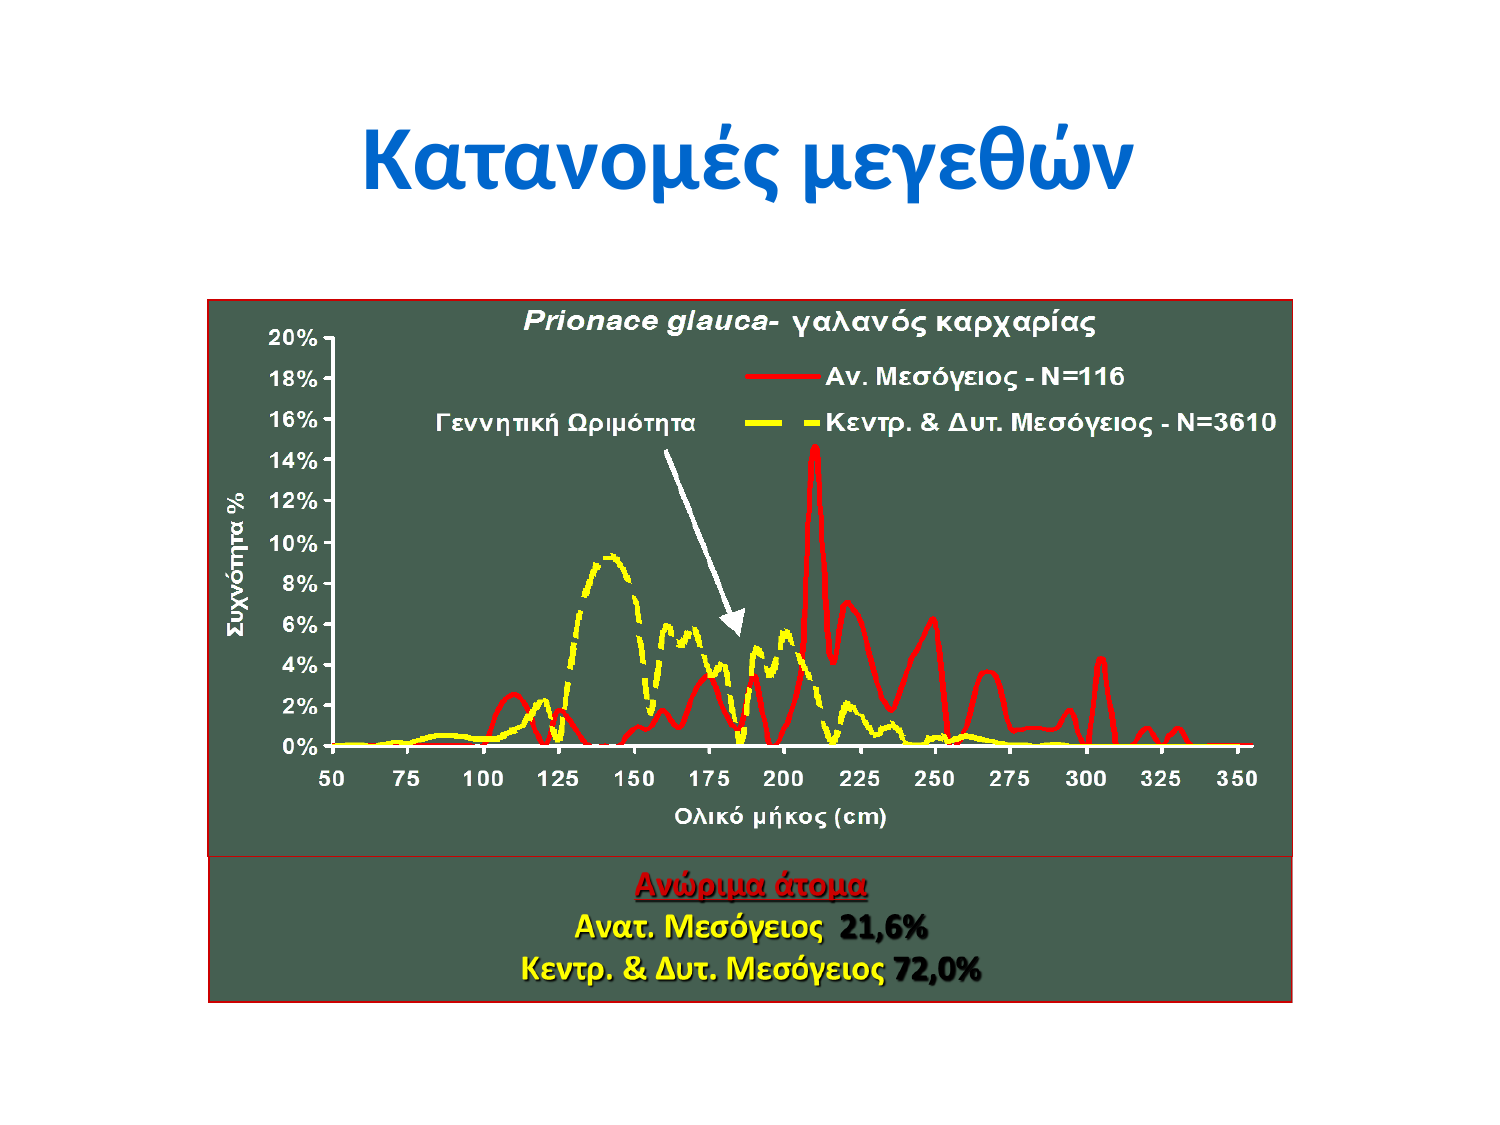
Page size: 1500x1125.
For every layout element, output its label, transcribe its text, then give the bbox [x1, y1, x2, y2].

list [207, 299, 1293, 1014]
title Κατανομές μεγεθών [103, 51, 1397, 270]
